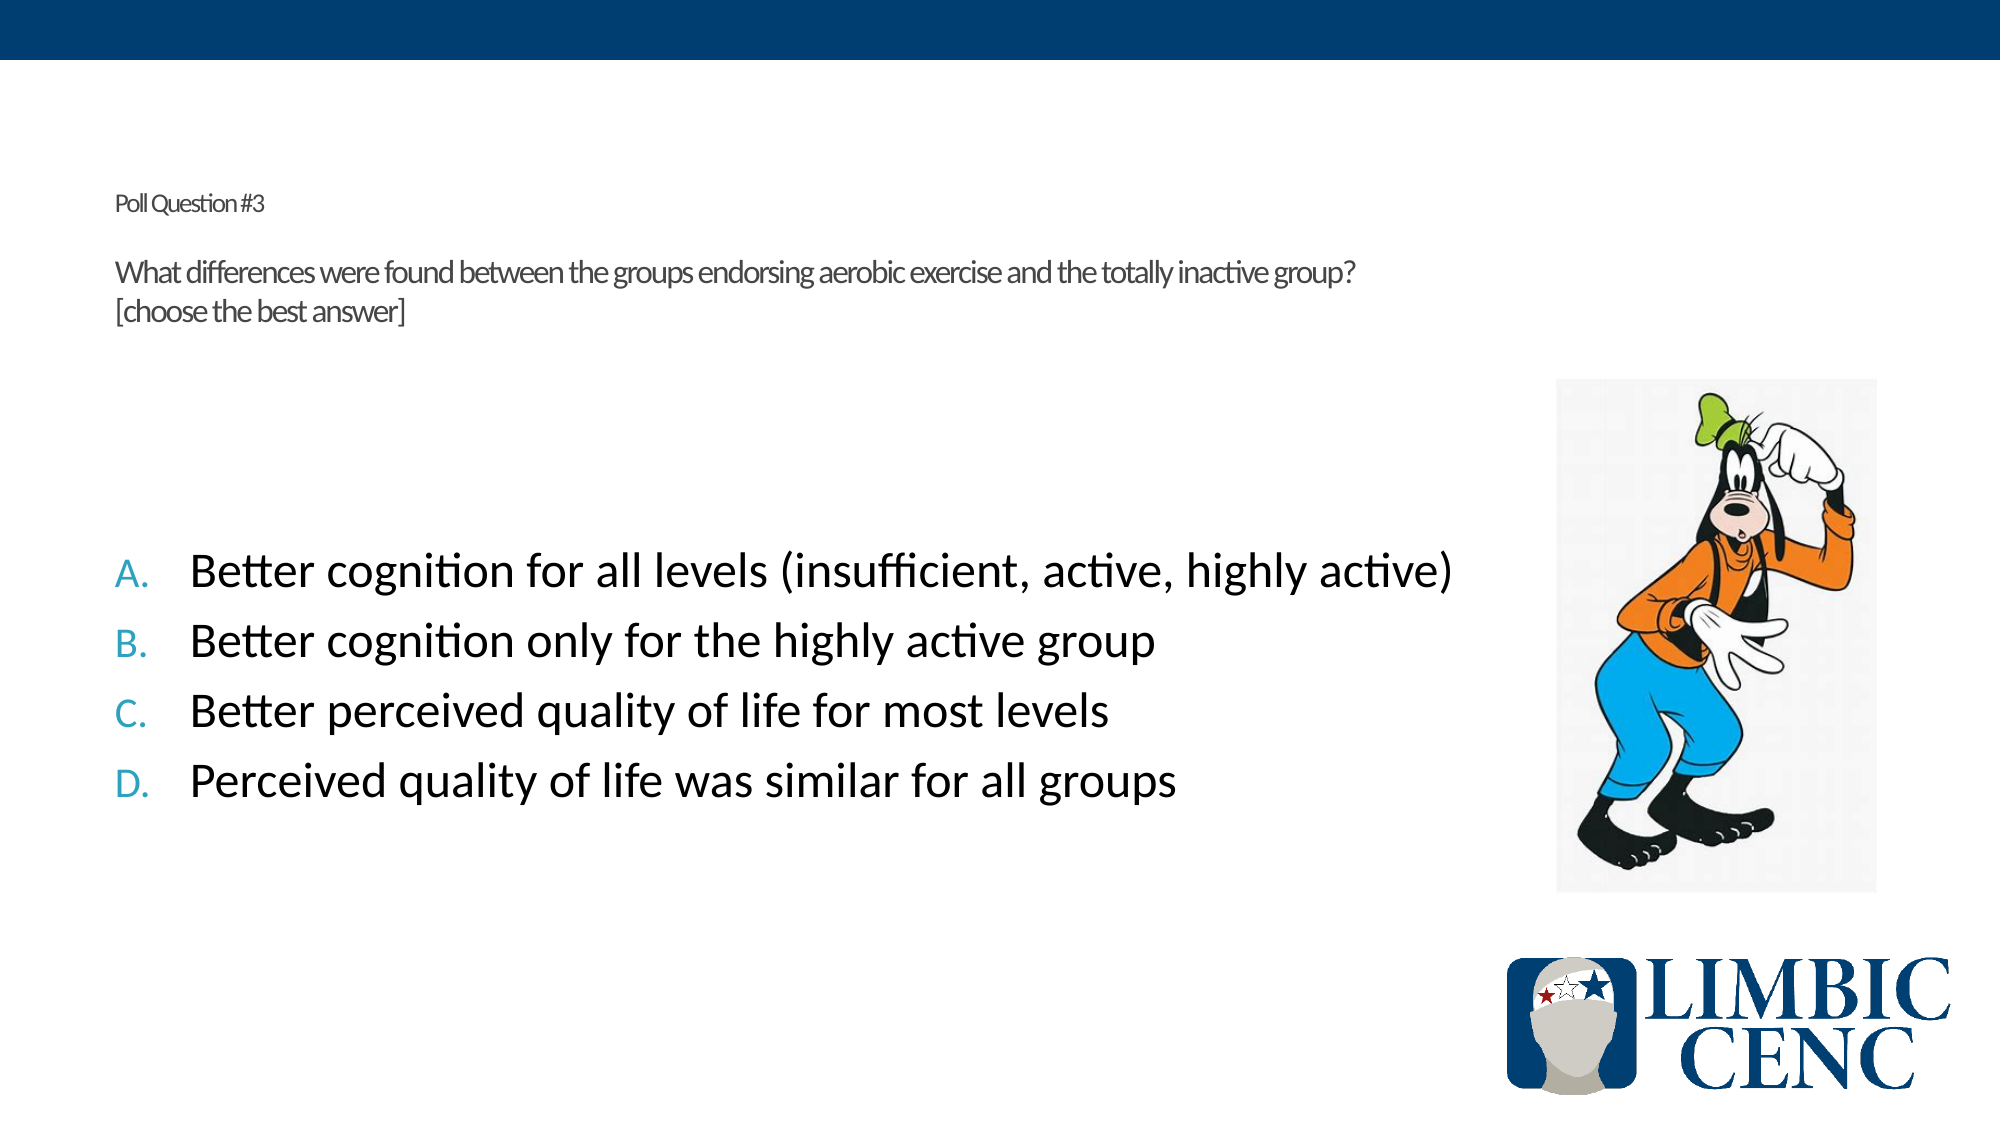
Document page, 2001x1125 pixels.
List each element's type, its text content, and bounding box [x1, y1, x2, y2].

picture [1556, 378, 1877, 893]
list Better cognition for all levels (insufficient, active, highly active) Better cognition only for the highly active group Better perceived quality of life for most levels Perceived quality of life was similar for all groups [99, 460, 1900, 984]
title Poll Question #3 What differences were found between the groups endorsing aerobic exercise and the totally inactive group? [choose the best answer] [99, 175, 1900, 339]
picture [1484, 927, 1959, 1125]
